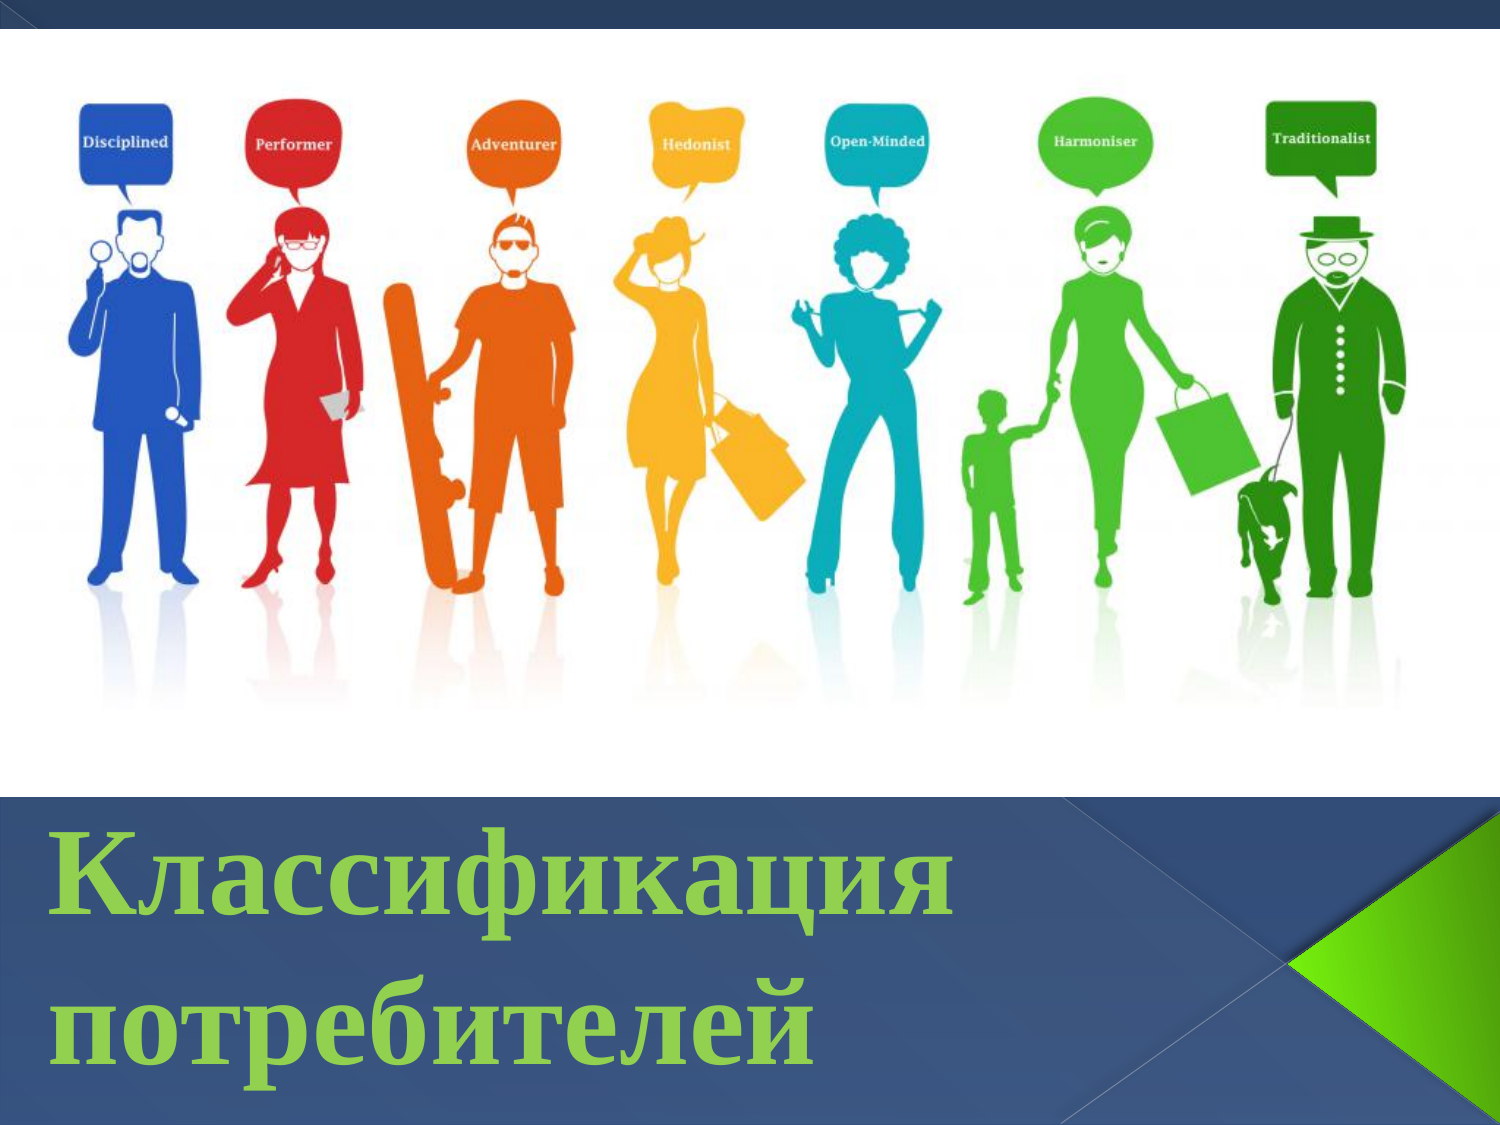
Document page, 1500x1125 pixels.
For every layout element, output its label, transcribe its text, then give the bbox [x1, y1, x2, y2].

picture [0, 28, 1500, 798]
title Классификация потребителей [0, 855, 1500, 1097]
